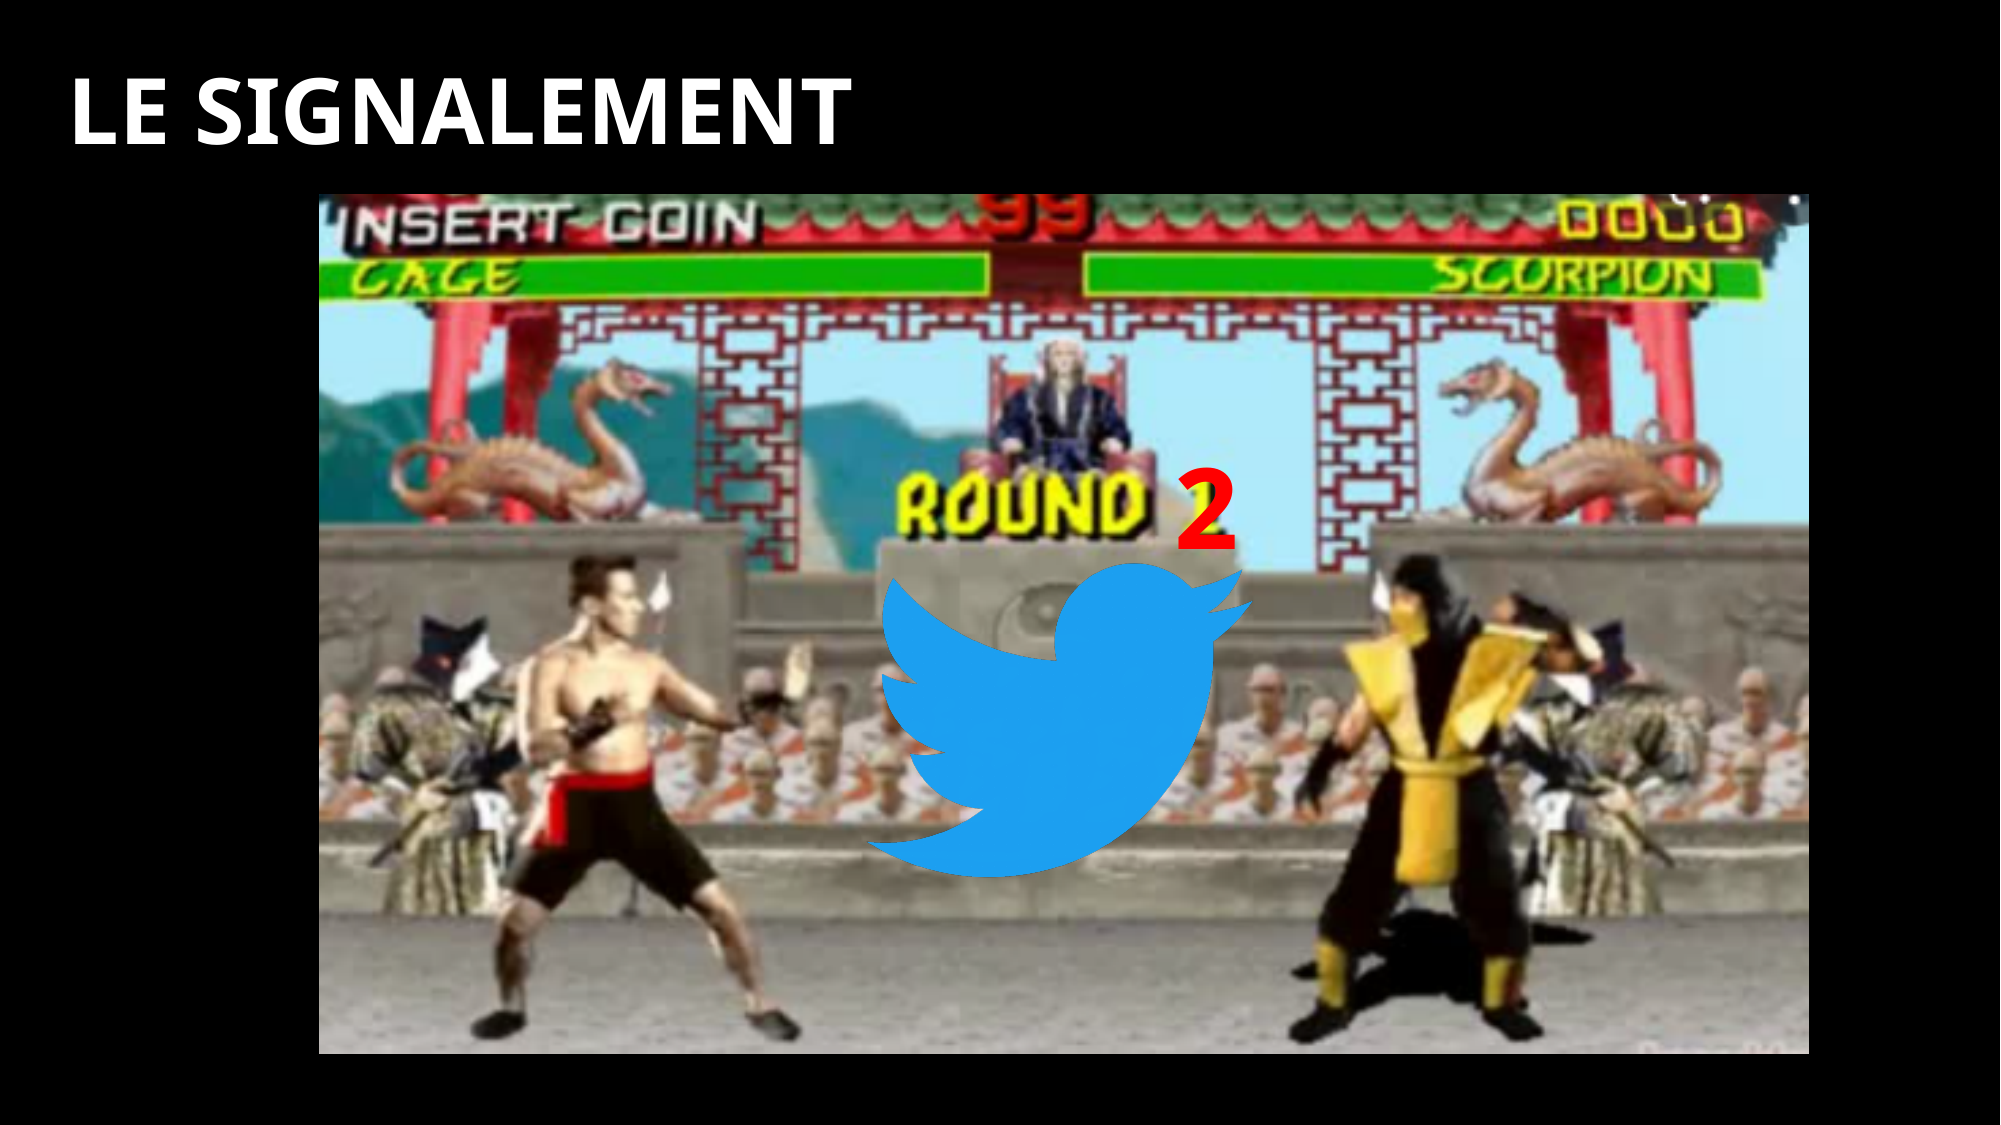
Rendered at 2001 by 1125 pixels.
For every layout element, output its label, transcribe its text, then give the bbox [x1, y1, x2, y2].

title LE SIGNALEMENT [52, 6, 1778, 224]
picture [319, 194, 1809, 1054]
